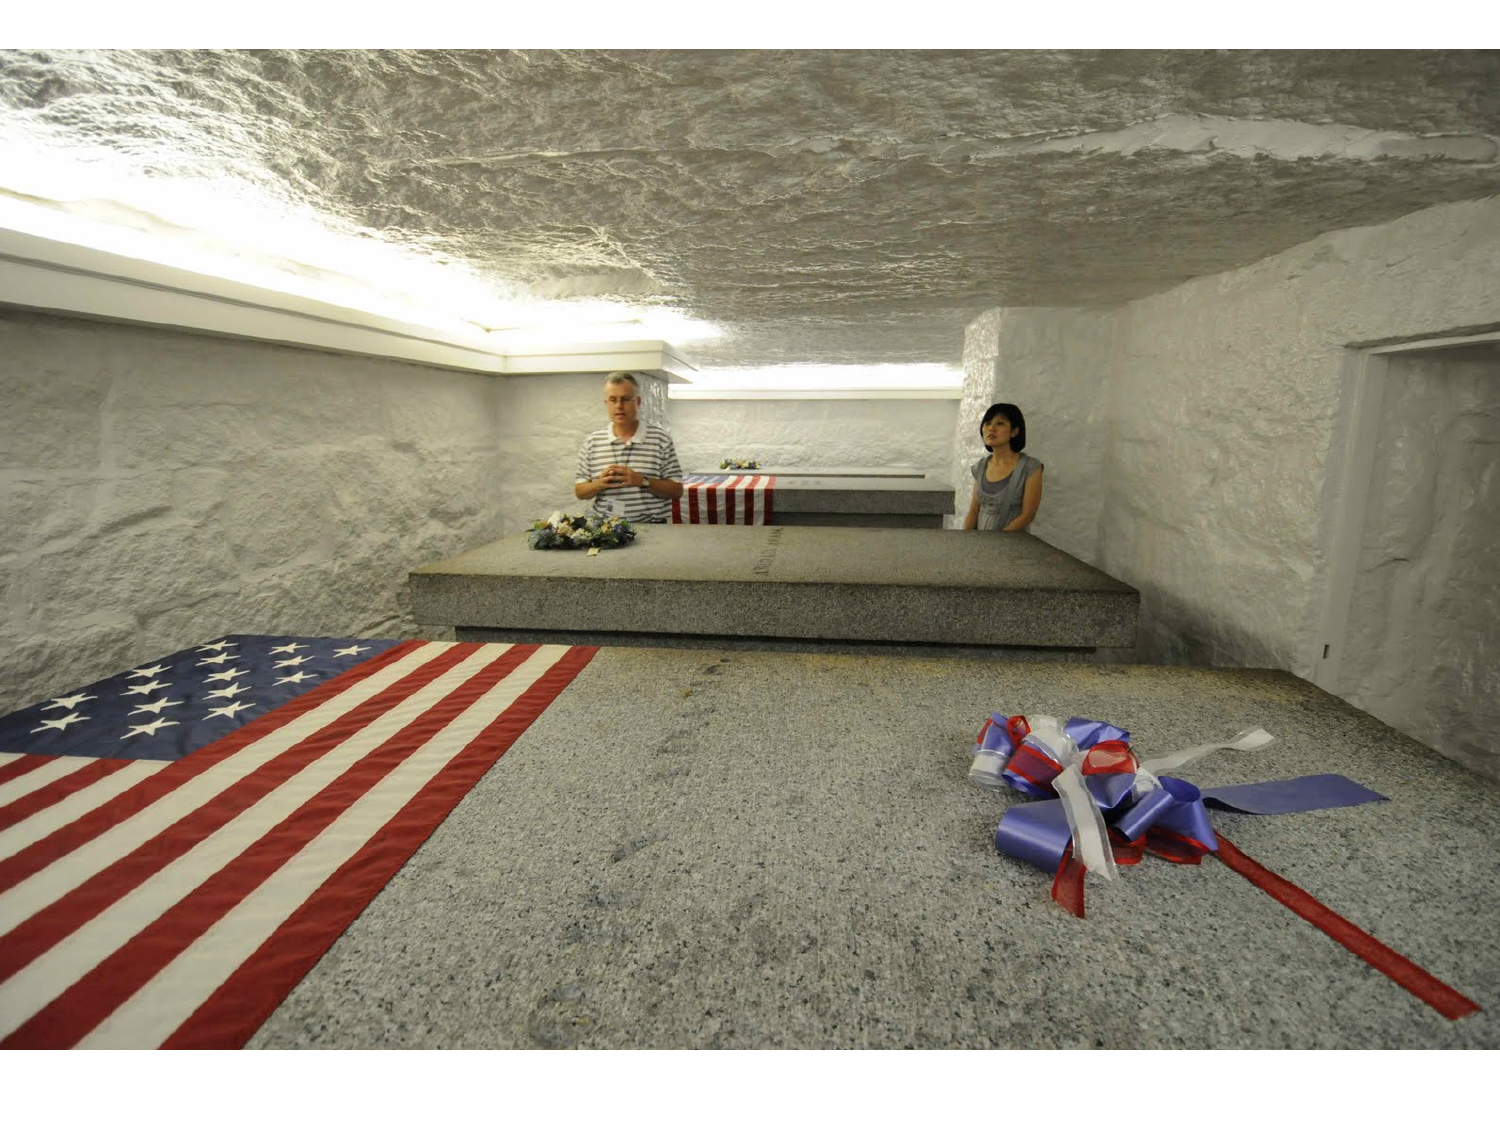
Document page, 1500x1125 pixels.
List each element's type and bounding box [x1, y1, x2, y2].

picture [0, 49, 1500, 1051]
